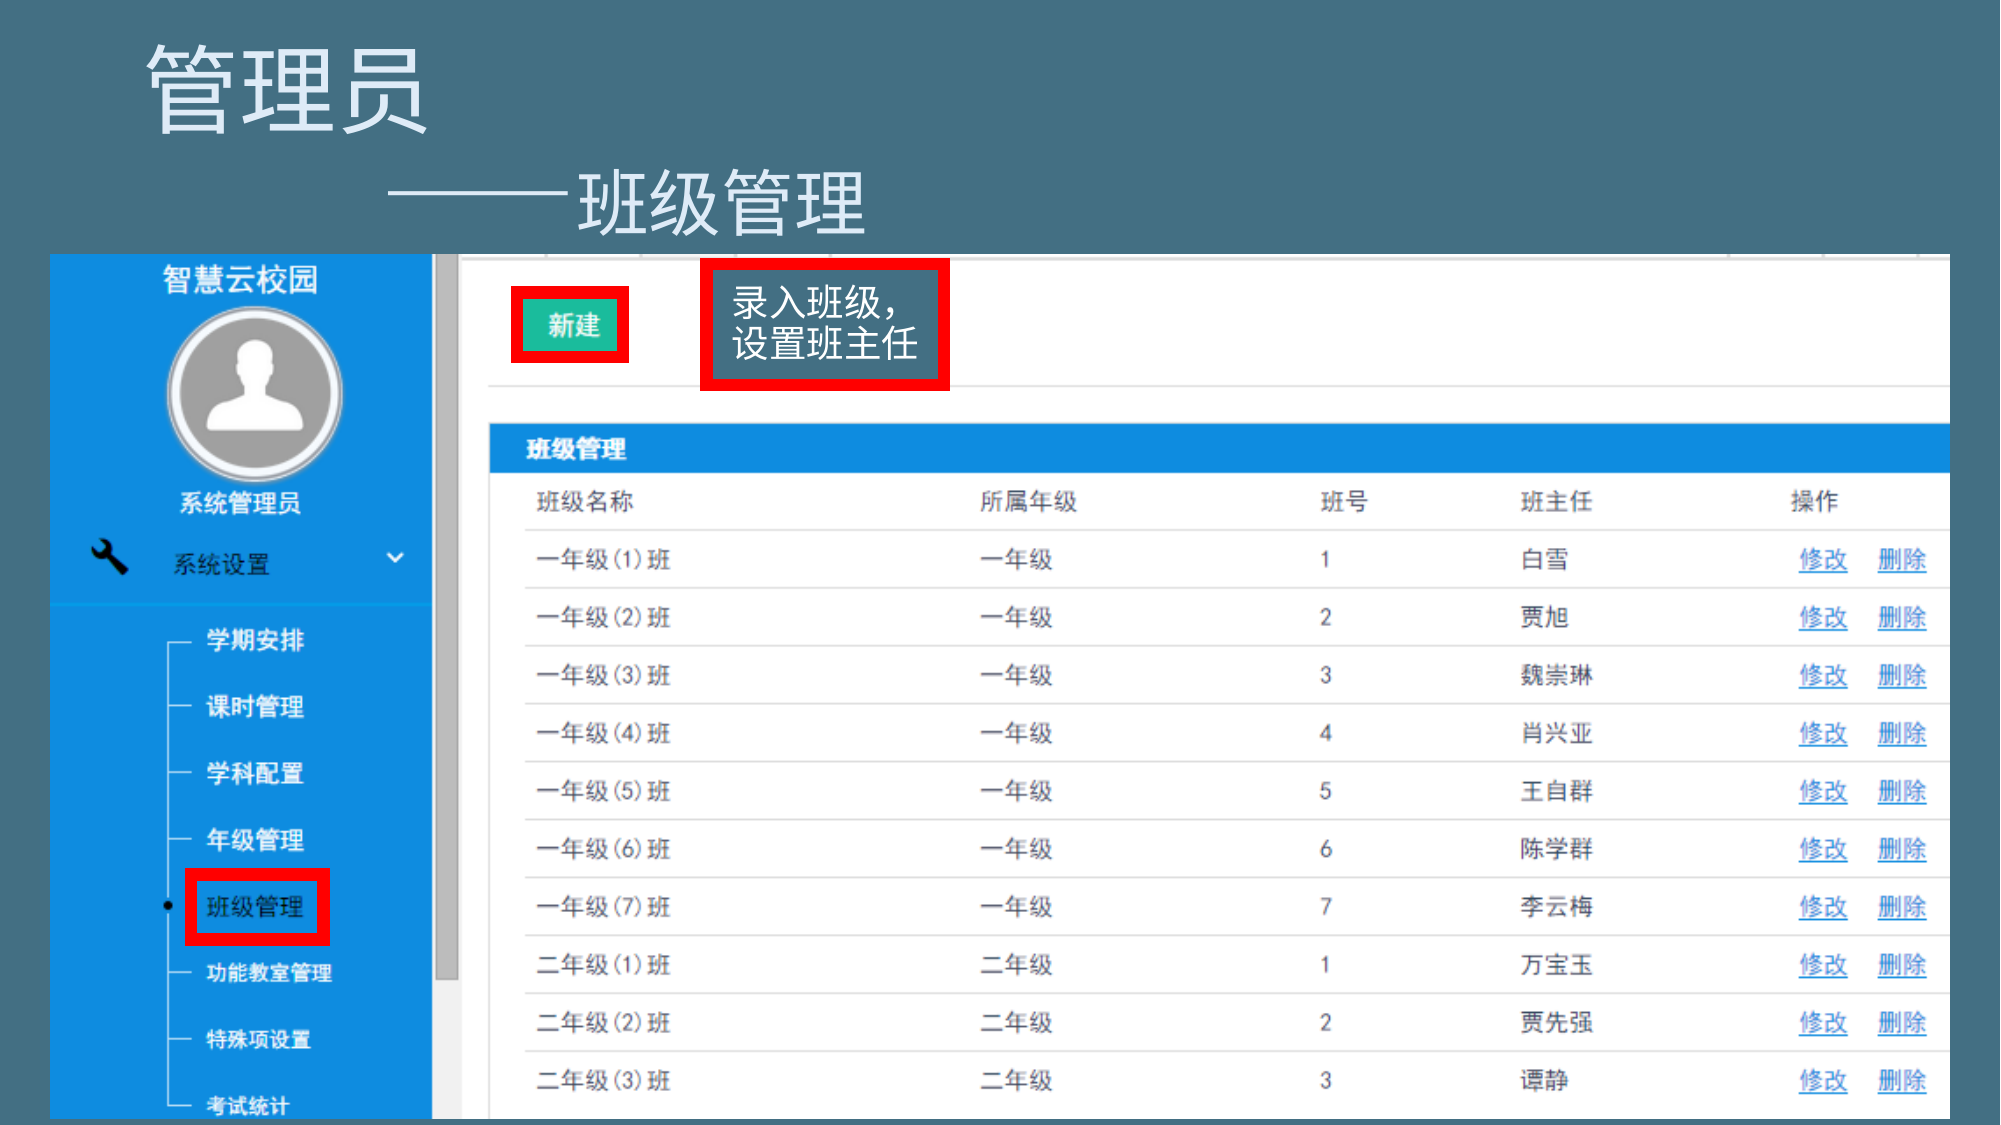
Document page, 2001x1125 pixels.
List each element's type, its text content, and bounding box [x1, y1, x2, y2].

picture [50, 254, 1950, 1119]
title 管理员 ——班级管理 [127, 34, 1000, 254]
